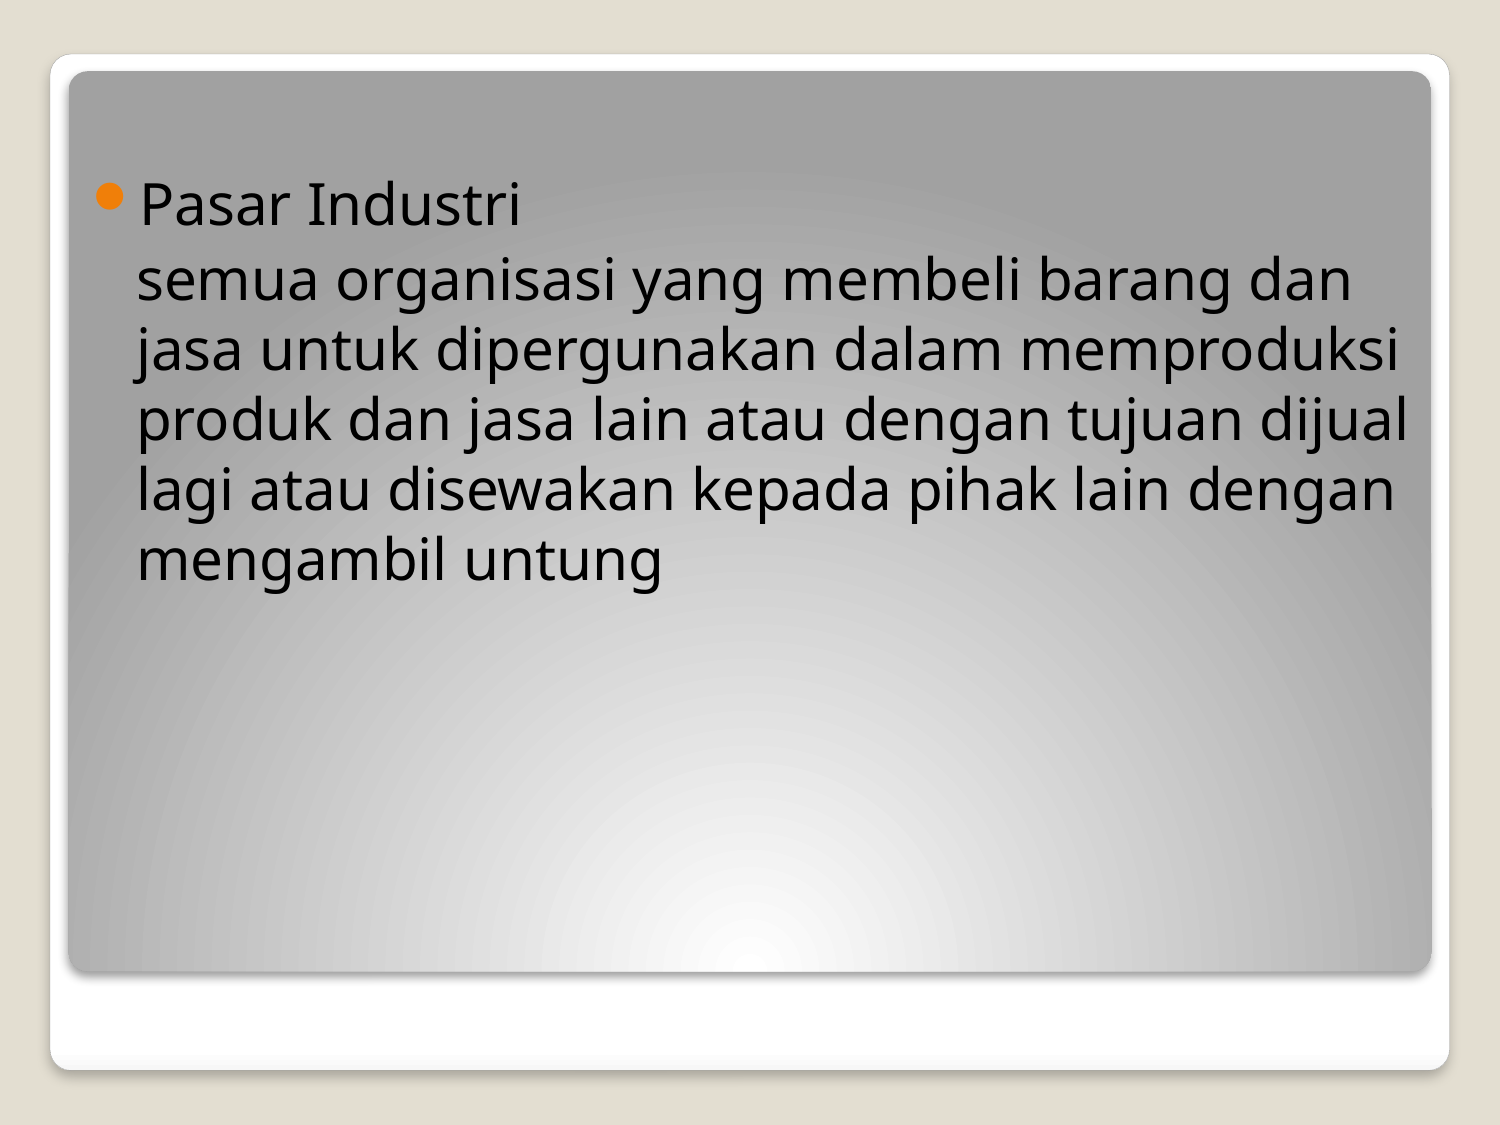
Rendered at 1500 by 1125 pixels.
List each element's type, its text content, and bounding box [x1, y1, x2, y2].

list Pasar Industri semua organisasi yang membeli barang dan jasa untuk dipergunakan dalam memproduksi produk dan jasa lain atau dengan tujuan dijual lagi atau disewakan kepada pihak lain dengan mengambil untung [62, 152, 1475, 1043]
